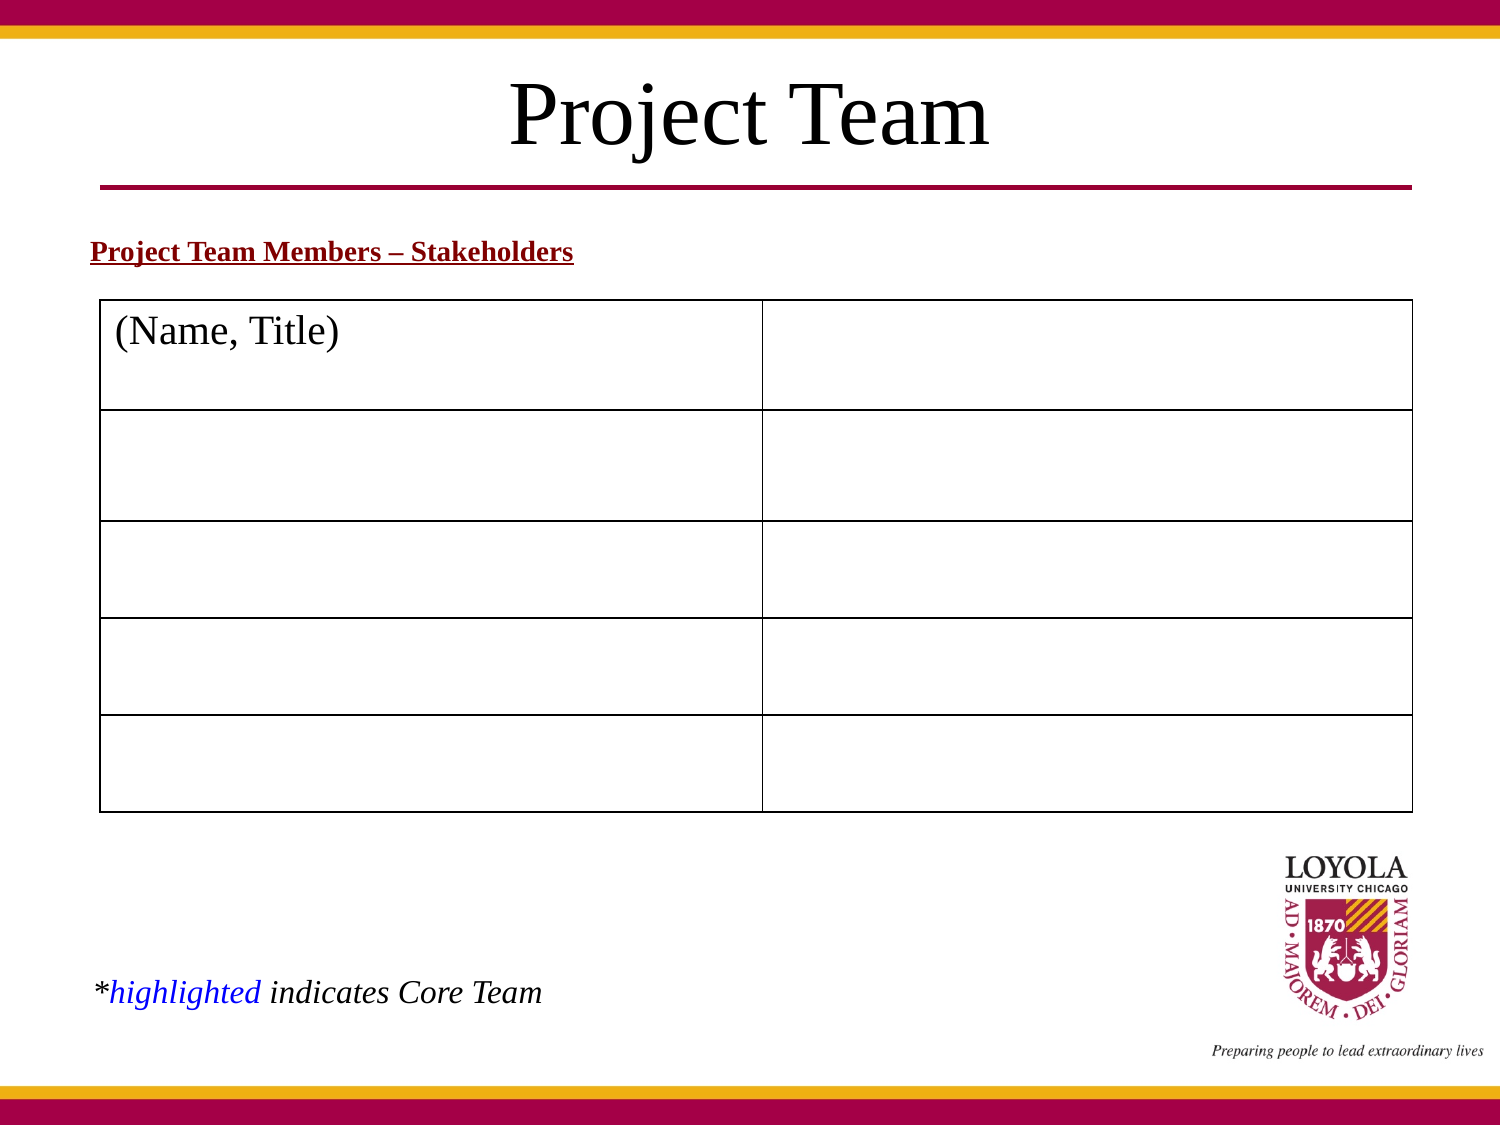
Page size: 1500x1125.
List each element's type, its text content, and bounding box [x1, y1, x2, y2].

table_cell [763, 619, 1412, 714]
text_box *highlighted indicates Core Team [77, 962, 559, 1018]
list Project Team Members – Stakeholders [75, 224, 738, 275]
table_cell [763, 522, 1412, 617]
table_cell [101, 522, 762, 617]
table_cell [101, 411, 762, 520]
table_header (Name, Title) [101, 301, 762, 409]
picture [0, 0, 1500, 1125]
table_cell [763, 411, 1412, 520]
table_cell [101, 716, 762, 811]
title Project Team [75, 45, 1425, 233]
table_cell [763, 716, 1412, 811]
table_cell [101, 619, 762, 714]
table_header [763, 301, 1412, 409]
